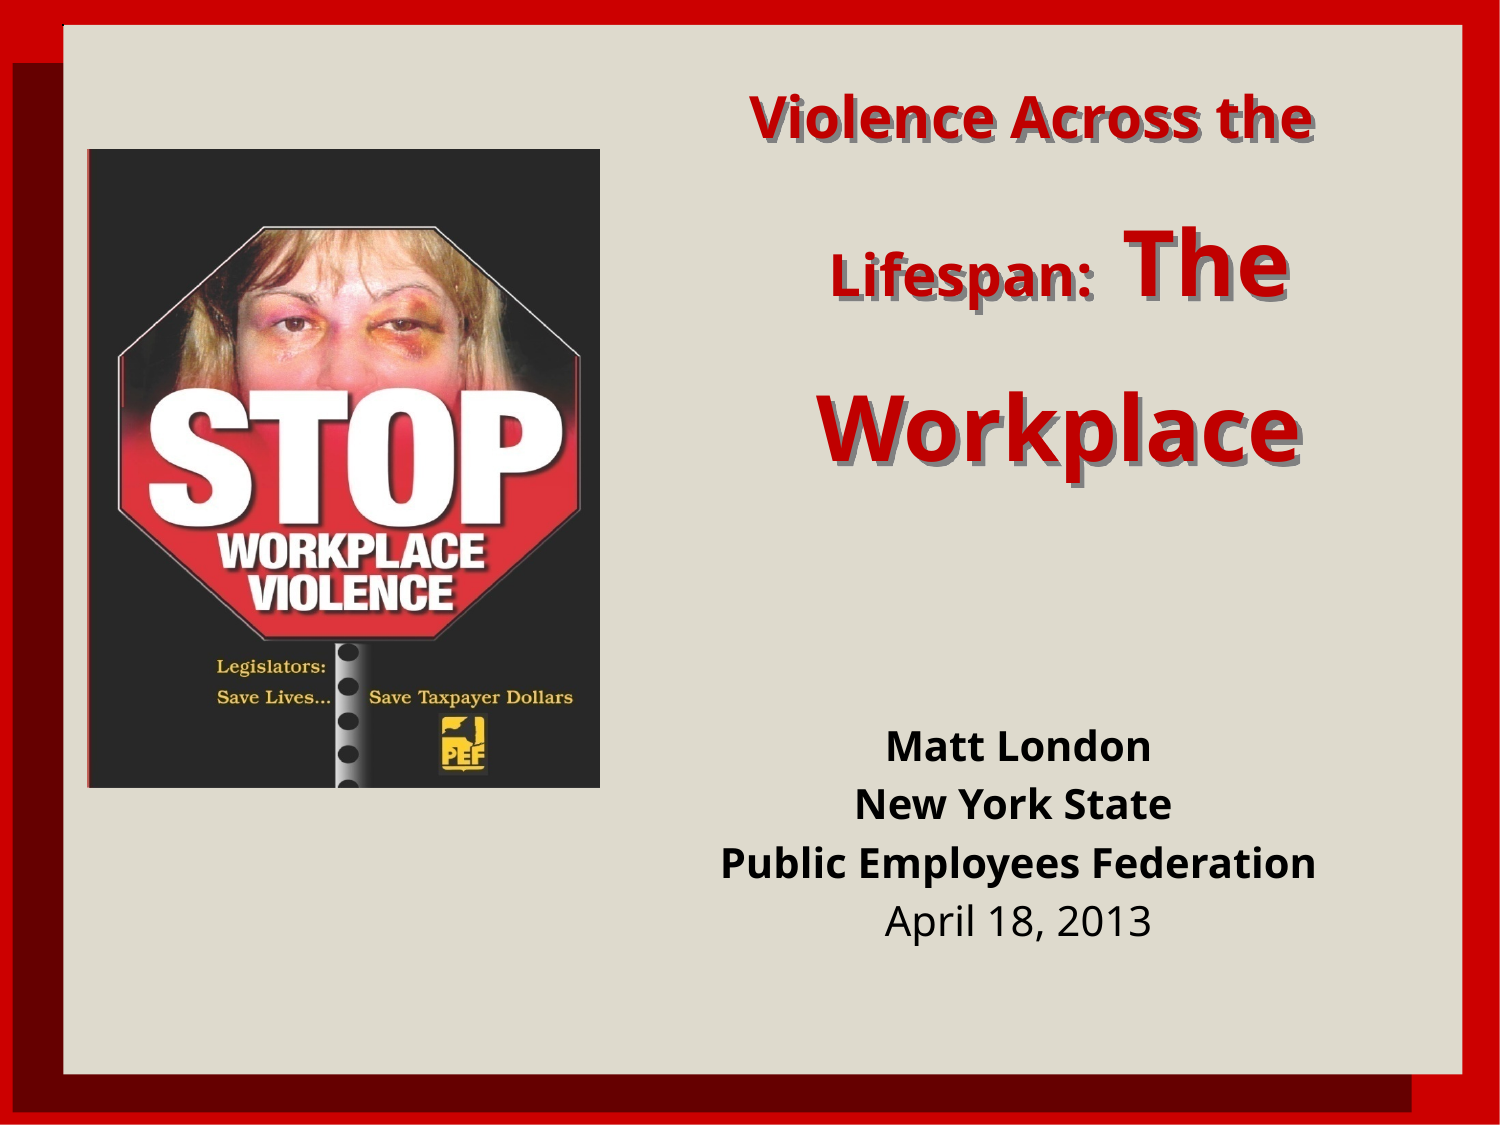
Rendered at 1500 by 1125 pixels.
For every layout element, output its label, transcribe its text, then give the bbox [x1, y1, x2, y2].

text_box Matt London New York State Public Employees Federation April 18, 2013 [674, 712, 1363, 953]
title Violence Across the Lifespan: The Workplace [612, 112, 1451, 413]
picture [87, 149, 600, 788]
